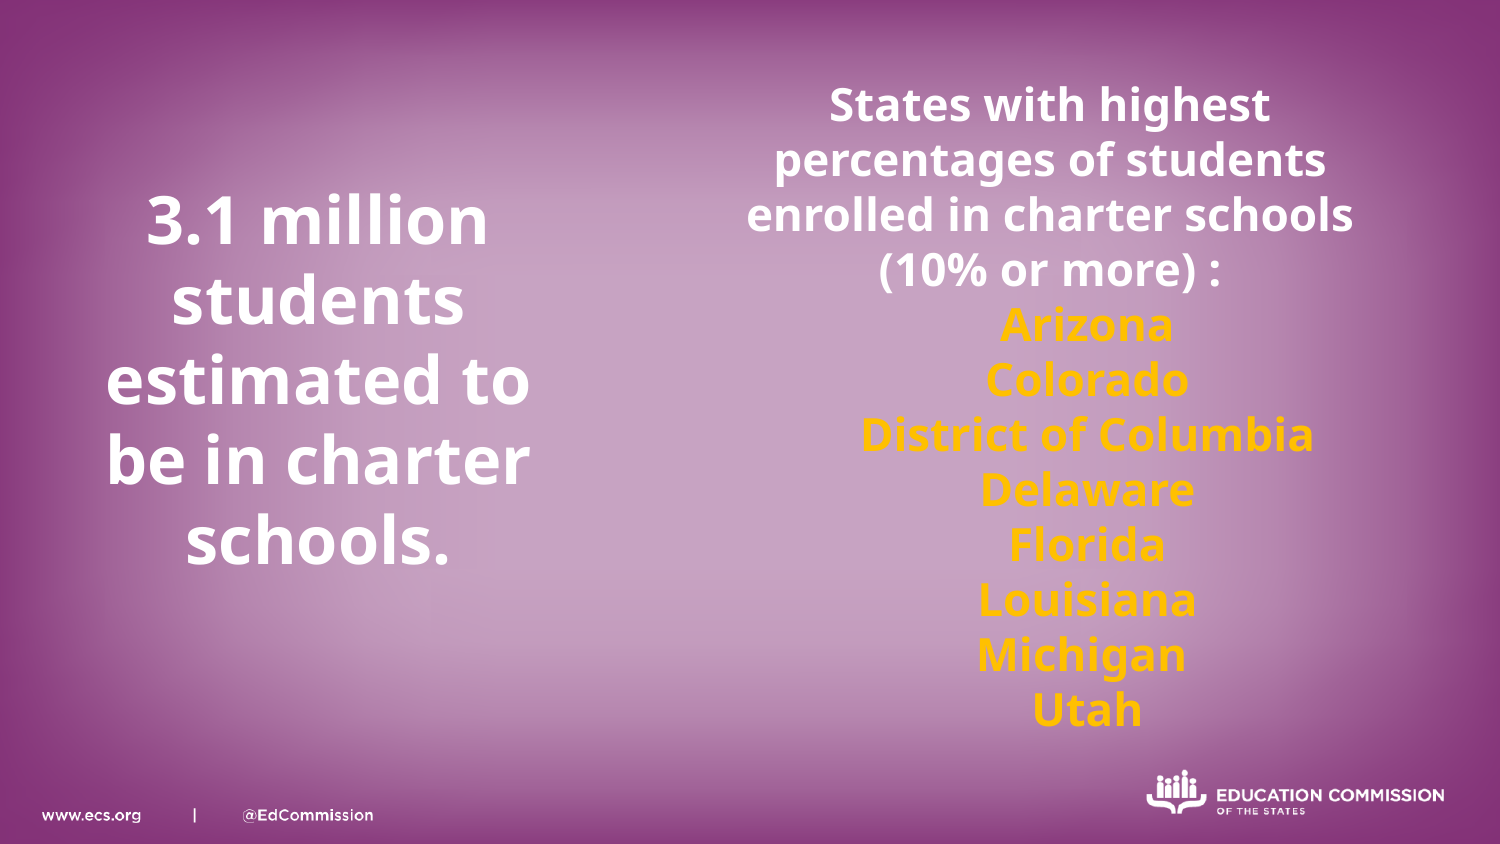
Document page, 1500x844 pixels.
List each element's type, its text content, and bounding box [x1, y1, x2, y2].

picture [0, 0, 1500, 844]
text_box States with highest percentages of students enrolled in charter schools (10% or more) : Arizona Colorado District of Columbia Delaware Florida Louisiana Michigan Utah [687, 134, 1413, 622]
title 3.1 million students estimated to be in charter schools. [87, 134, 550, 622]
